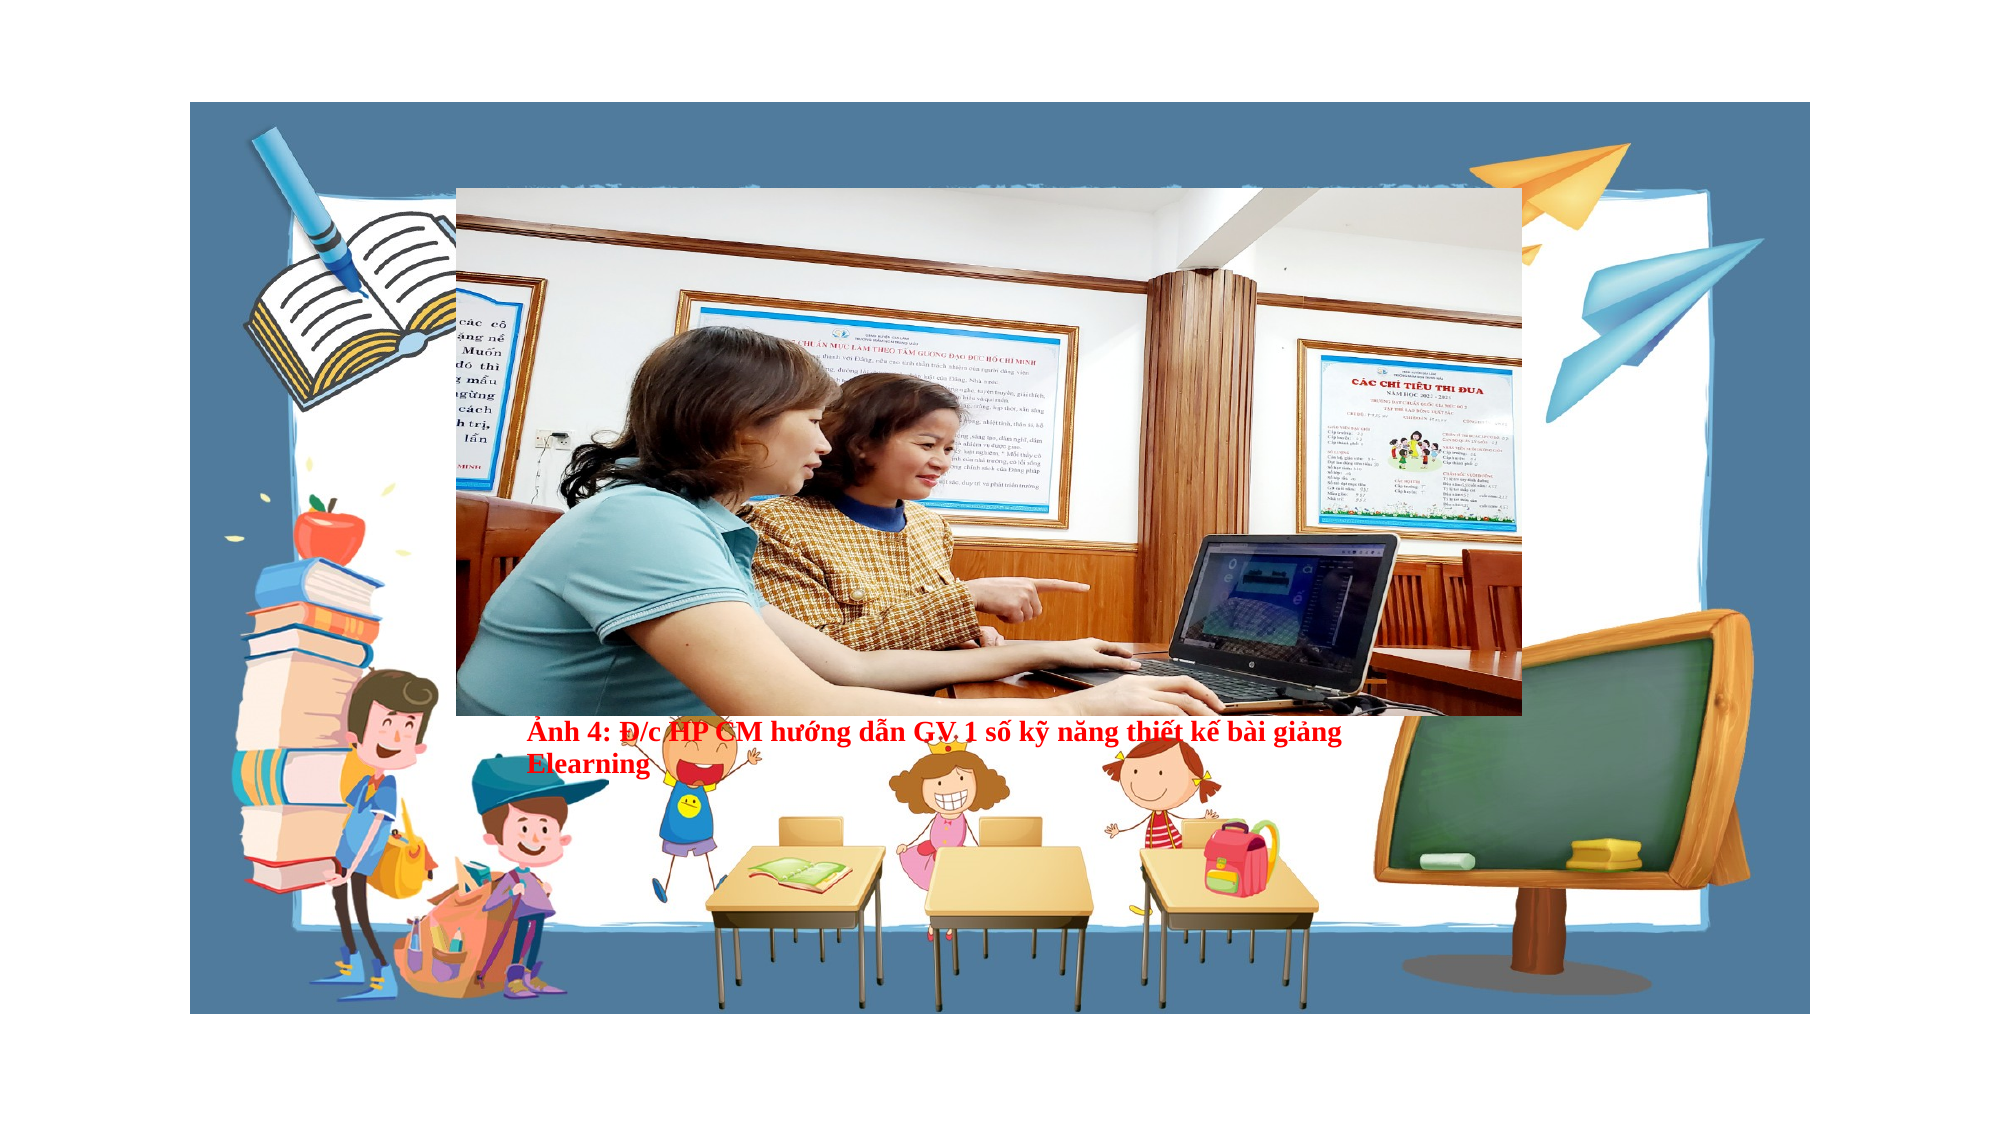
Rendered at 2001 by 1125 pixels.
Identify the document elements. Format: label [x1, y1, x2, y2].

picture [456, 188, 1522, 716]
list [190, 102, 1810, 1014]
